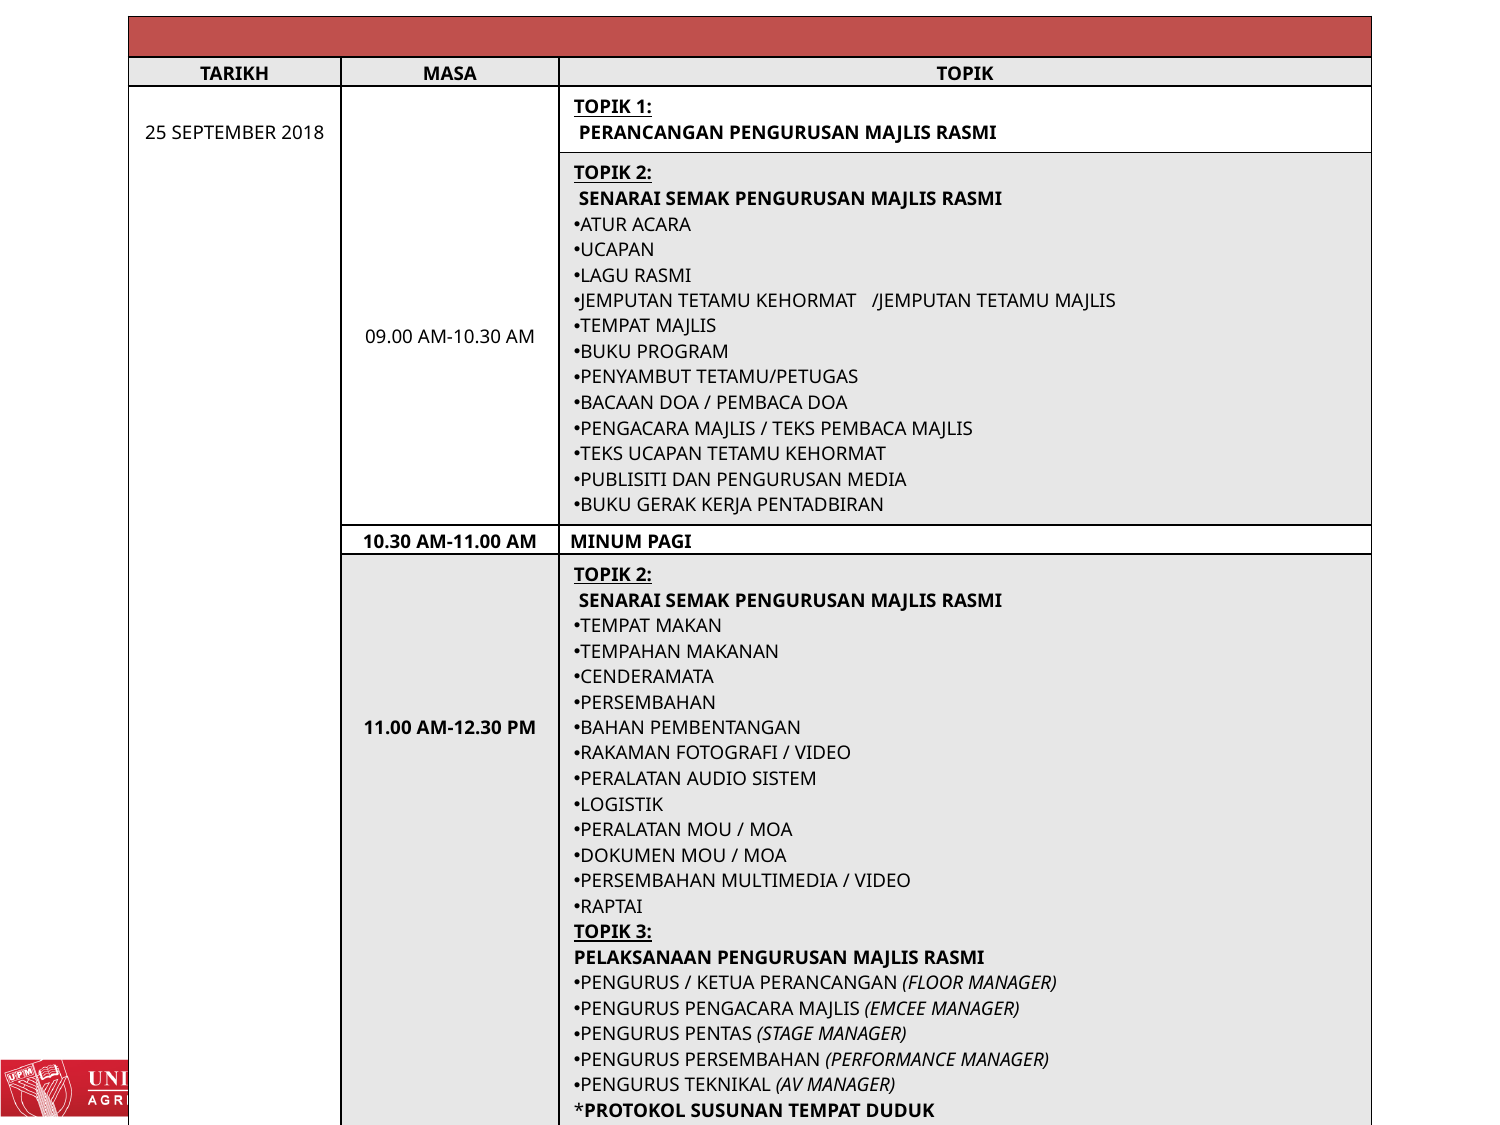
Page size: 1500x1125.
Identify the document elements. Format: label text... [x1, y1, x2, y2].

table_cell 11.00 AM-12.30 PM [342, 555, 558, 1051]
table_cell TOPIK 2: SENARAI SEMAK PENGURUSAN MAJLIS RASMI ATUR ACARA UCAPAN LAGU RASMI JEMPUTAN TETAMU KEHORMAT /JEMPUTAN TETAMU MAJLIS TEMPAT MAJLIS BUKU PROGRAM PENYAMBUT TETAMU/PETUGAS BACAAN DOA / PEMBACA DOA PENGACARA MAJLIS / TEKS PEMBACA MAJLIS TEKS UCAPAN TETAMU KEHORMAT PUBLISITI DAN PENGURUSAN MEDIA BUKU GERAK KERJA PENTADBIRAN [560, 153, 1371, 524]
table_header [129, 17, 1371, 56]
table_cell 09.00 AM-10.30 AM [342, 87, 558, 524]
table_cell TARIKH [129, 58, 340, 85]
table_cell TOPIK [560, 58, 1371, 85]
picture [0, 1052, 1201, 1125]
table_cell TOPIK 1: PERANCANGAN PENGURUSAN MAJLIS RASMI [560, 87, 1371, 152]
table_cell 25 SEPTEMBER 2018 [129, 87, 340, 1051]
table_cell MASA [342, 58, 558, 85]
table_cell MINUM PAGI [560, 526, 1371, 553]
table_cell 10.30 AM-11.00 AM [342, 526, 558, 553]
table_cell TOPIK 2: SENARAI SEMAK PENGURUSAN MAJLIS RASMI TEMPAT MAKAN TEMPAHAN MAKANAN CENDERAMATA PERSEMBAHAN BAHAN PEMBENTANGAN RAKAMAN FOTOGRAFI / VIDEO PERALATAN AUDIO SISTEM LOGISTIK PERALATAN MOU / MOA DOKUMEN MOU / MOA PERSEMBAHAN MULTIMEDIA / VIDEO RAPTAI TOPIK 3: PELAKSANAAN PENGURUSAN MAJLIS RASMI PENGURUS / KETUA PERANCANGAN (FLOOR MANAGER) PENGURUS PENGACARA MAJLIS (EMCEE MANAGER) PENGURUS PENTAS (STAGE MANAGER) PENGURUS PERSEMBAHAN (PERFORMANCE MANAGER) PENGURUS TEKNIKAL (AV MANAGER) *PROTOKOL SUSUNAN TEMPAT DUDUK [560, 555, 1371, 1125]
